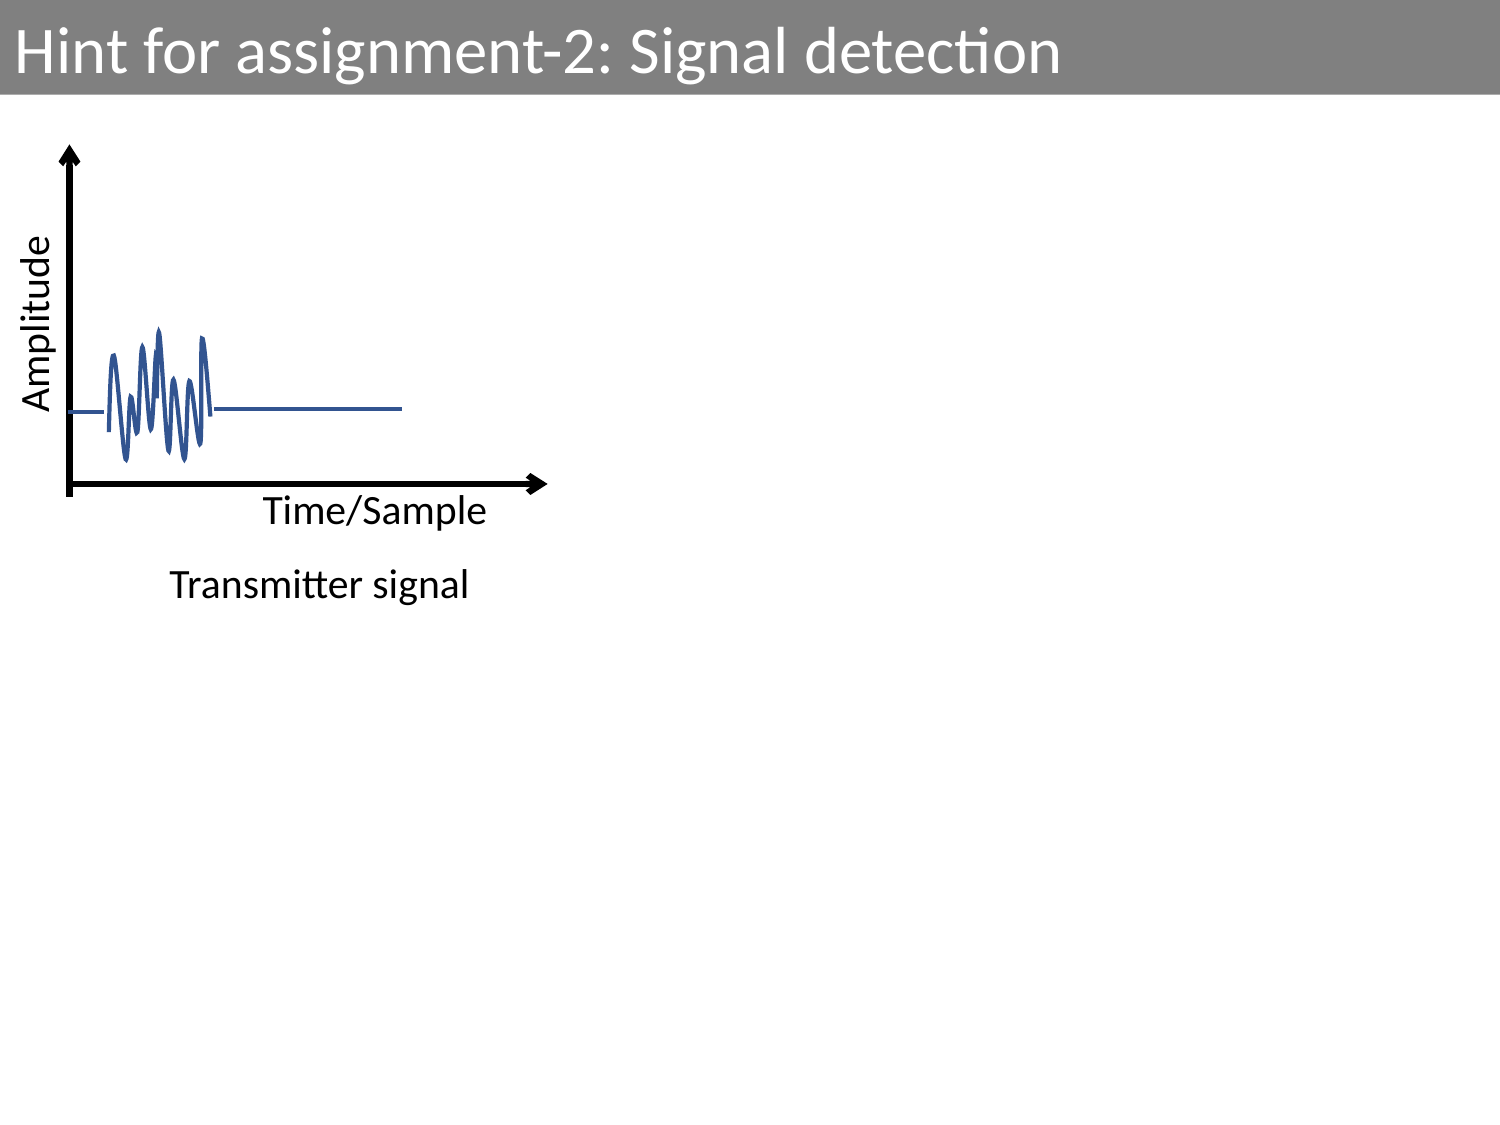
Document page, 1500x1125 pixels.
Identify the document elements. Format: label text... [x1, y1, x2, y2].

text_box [67, 332, 402, 460]
text_box Transmitter signal [108, 549, 530, 615]
text_box Amplitude [0, 220, 65, 428]
text_box Time/Sample [219, 475, 530, 483]
text_box Time/Sample [219, 485, 530, 540]
text_box Hint for assignment-2: Signal detection [0, 0, 1500, 95]
